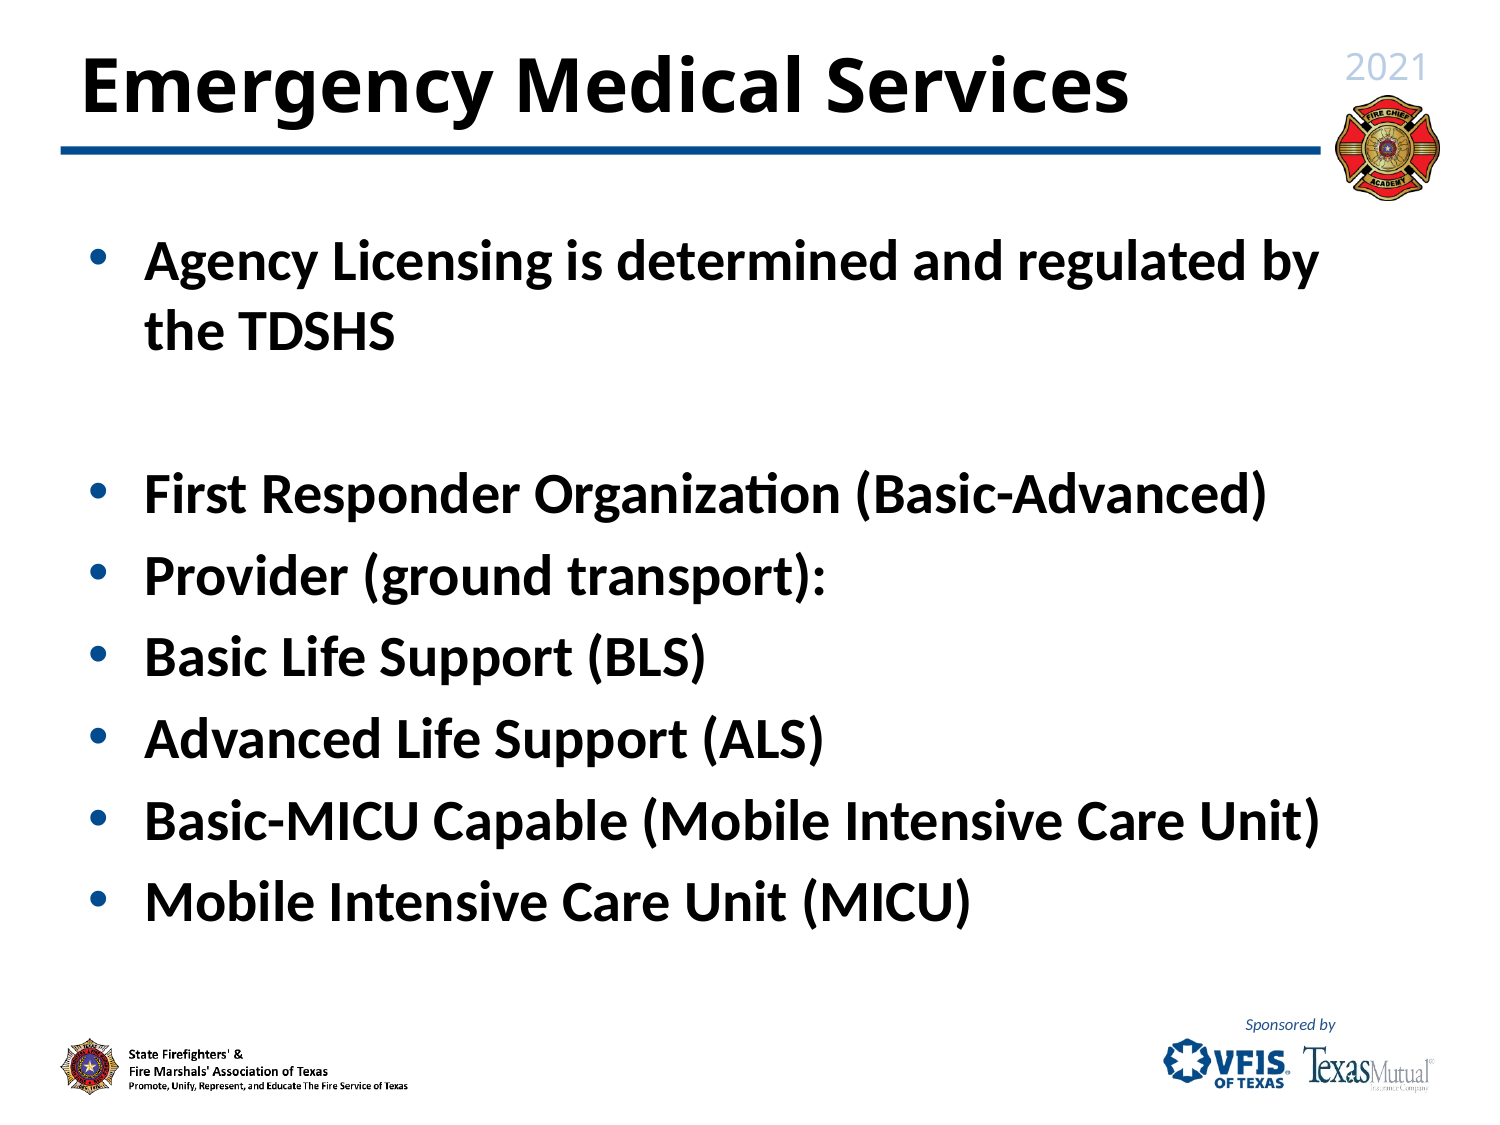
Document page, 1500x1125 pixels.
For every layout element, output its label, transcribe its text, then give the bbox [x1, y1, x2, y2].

title Emergency Medical Services [64, 29, 1300, 146]
picture [120, 1041, 414, 1098]
list Agency Licensing is determined and regulated by the TDSHS First Responder Organization (Basic-Advanced) Provider (ground transport): Basic Life Support (BLS) Advanced Life Support (ALS) Basic-MICU Capable (Mobile Intensive Care Unit) Mobile Intensive Care Unit (MICU) [73, 214, 1397, 979]
picture [1157, 1032, 1437, 1097]
picture [1335, 95, 1440, 201]
picture [60, 1038, 119, 1095]
